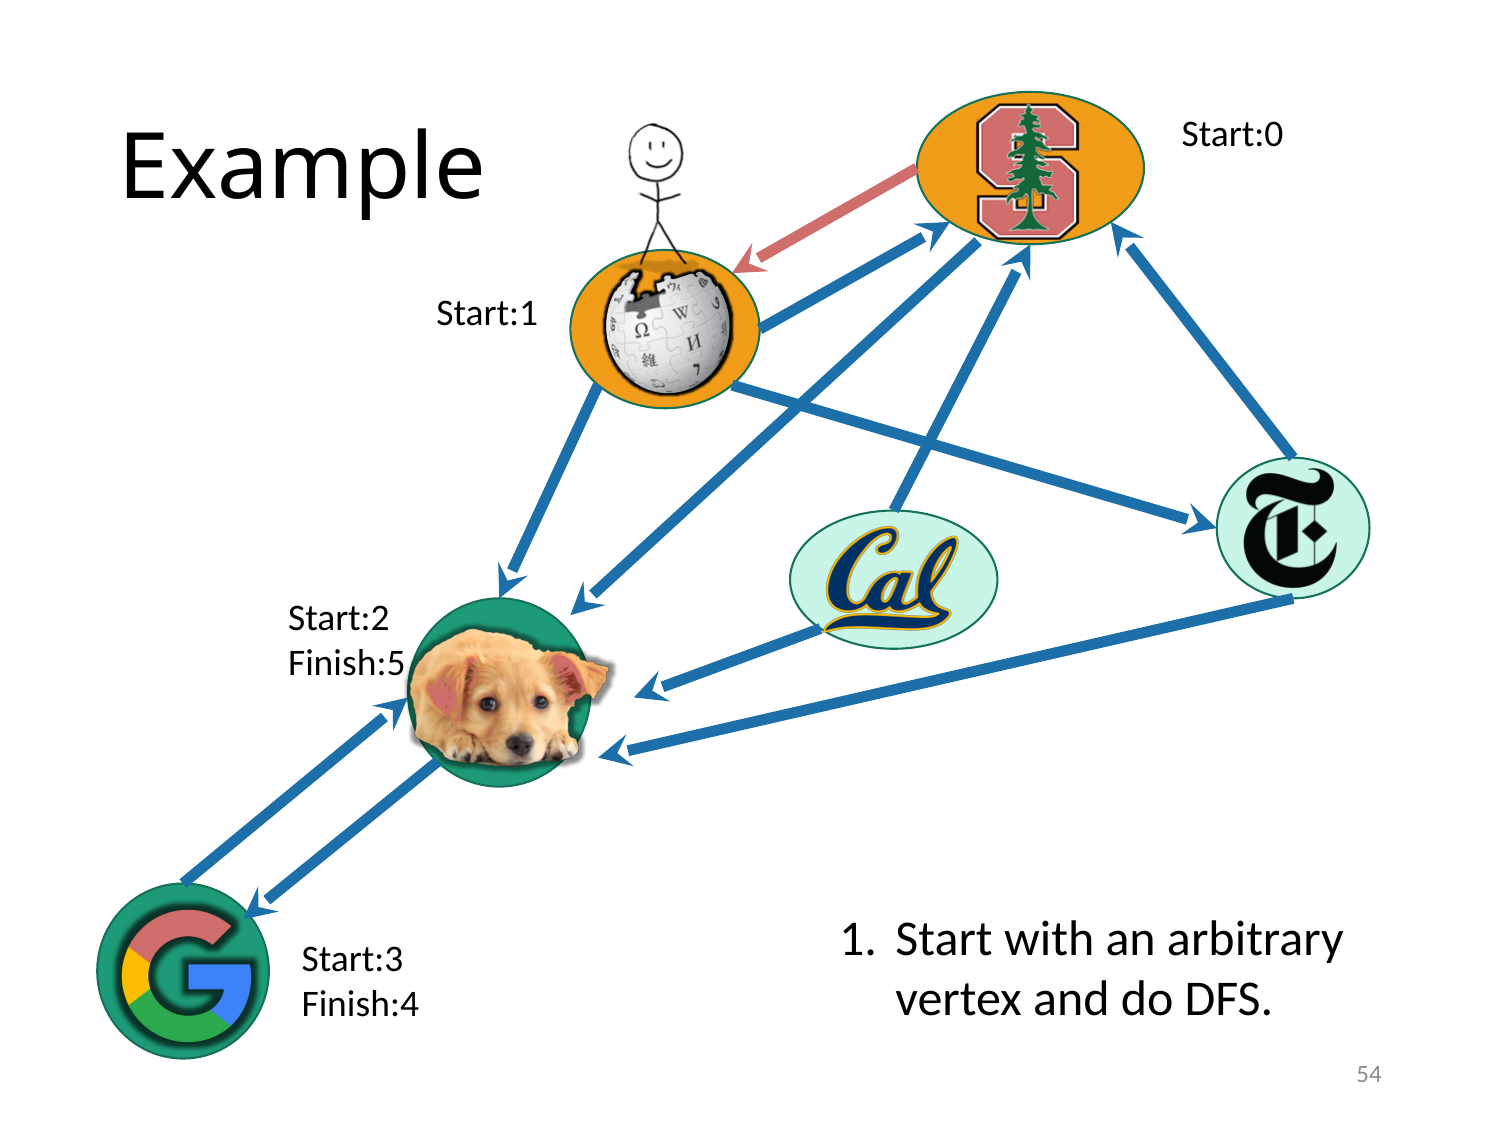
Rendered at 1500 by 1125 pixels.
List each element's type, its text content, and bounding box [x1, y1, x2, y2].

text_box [1110, 221, 1294, 458]
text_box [369, 598, 634, 797]
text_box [633, 628, 821, 698]
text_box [1216, 457, 1370, 599]
text_box Start:0 [1166, 101, 1354, 162]
text_box Start with an arbitrary vertex and do DFS. [824, 898, 1485, 1033]
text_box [732, 385, 1217, 529]
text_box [979, 244, 1031, 385]
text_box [598, 598, 1294, 758]
title Example [103, 59, 1397, 278]
slide_number 54 [1059, 1042, 1397, 1103]
text_box Start:2 Finish:5 [273, 585, 461, 691]
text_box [570, 241, 979, 616]
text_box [97, 883, 269, 1059]
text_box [499, 385, 599, 599]
text_box Start:1 [421, 280, 570, 341]
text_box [979, 529, 998, 598]
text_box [916, 91, 1144, 246]
picture [596, 114, 715, 283]
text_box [243, 761, 438, 920]
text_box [732, 168, 917, 241]
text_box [182, 697, 408, 884]
text_box Start:3 Finish:4 [286, 926, 474, 1031]
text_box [759, 221, 951, 241]
